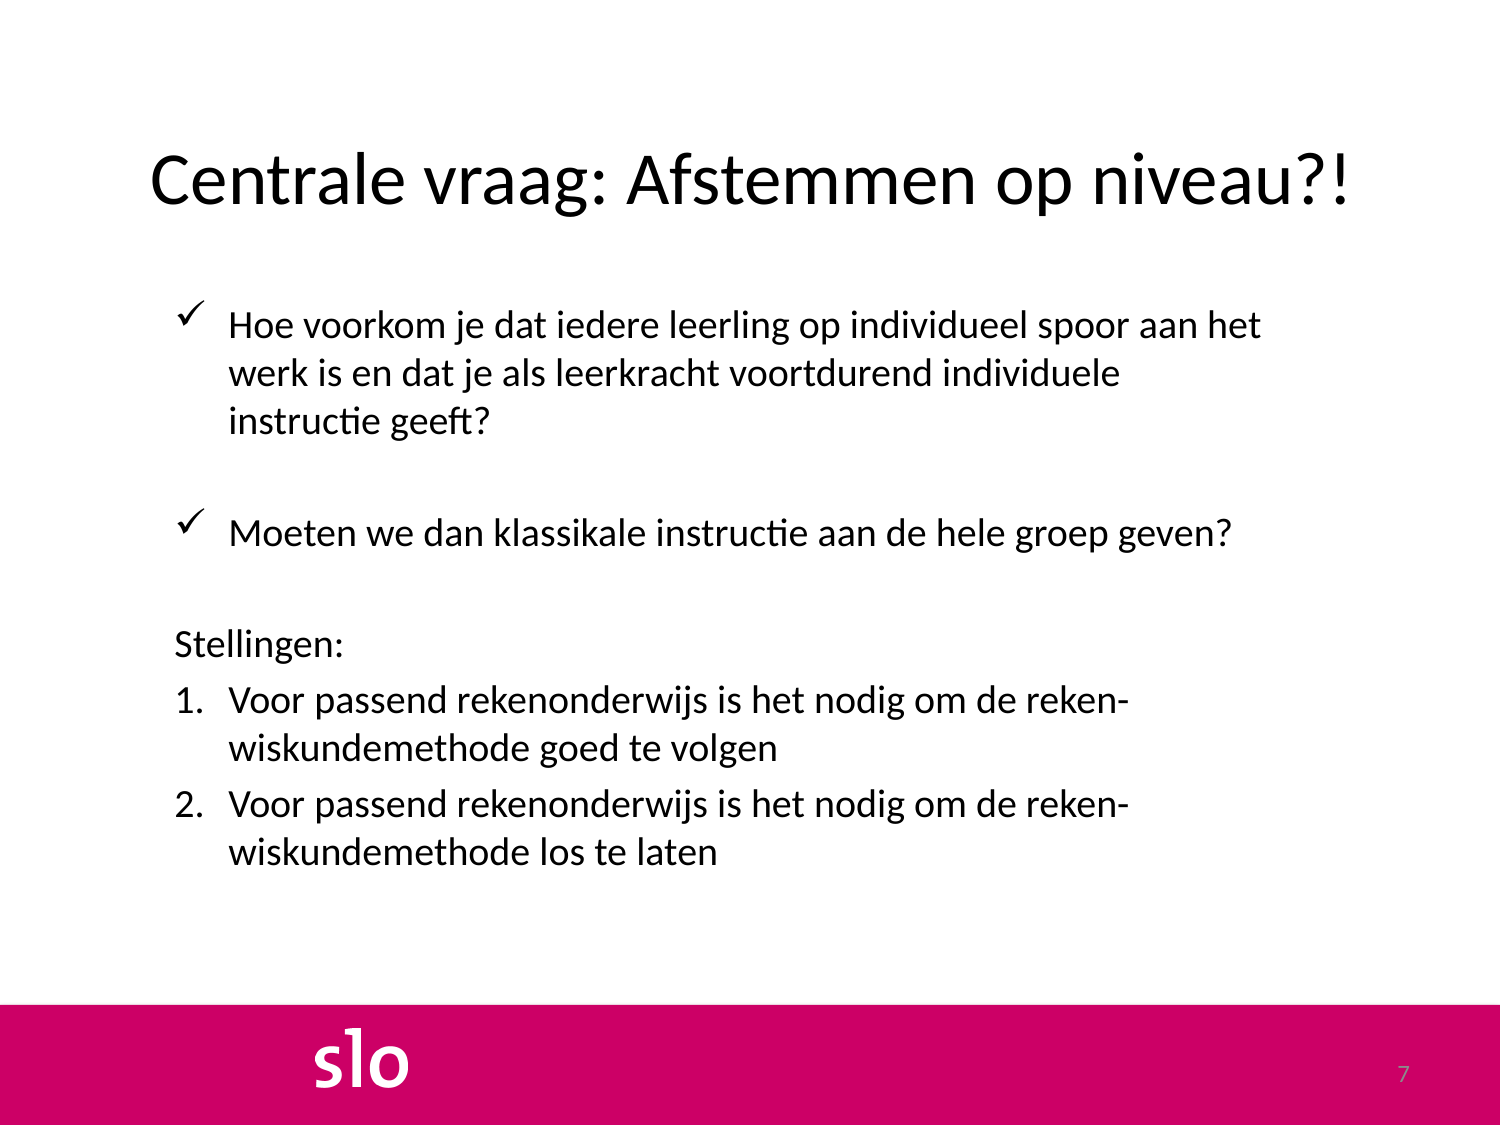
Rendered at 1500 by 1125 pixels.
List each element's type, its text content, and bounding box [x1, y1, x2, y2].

title Centrale vraag: Afstemmen op niveau?! [135, 94, 1425, 256]
slide_number 7 [1074, 1042, 1425, 1103]
picture [315, 1028, 408, 1088]
list Hoe voorkom je dat iedere leerling op individueel spoor aan het werk is en dat je als leerkracht voortdurend individuele instructie geeft? Moeten we dan klassikale instructie aan de hele groep geven? Stellingen: Voor passend rekenonderwijs is het nodig om de reken-wiskundemethode goed te volgen Voor passend rekenonderwijs is het nodig om de reken-wiskundemethode los te laten [159, 290, 1294, 905]
